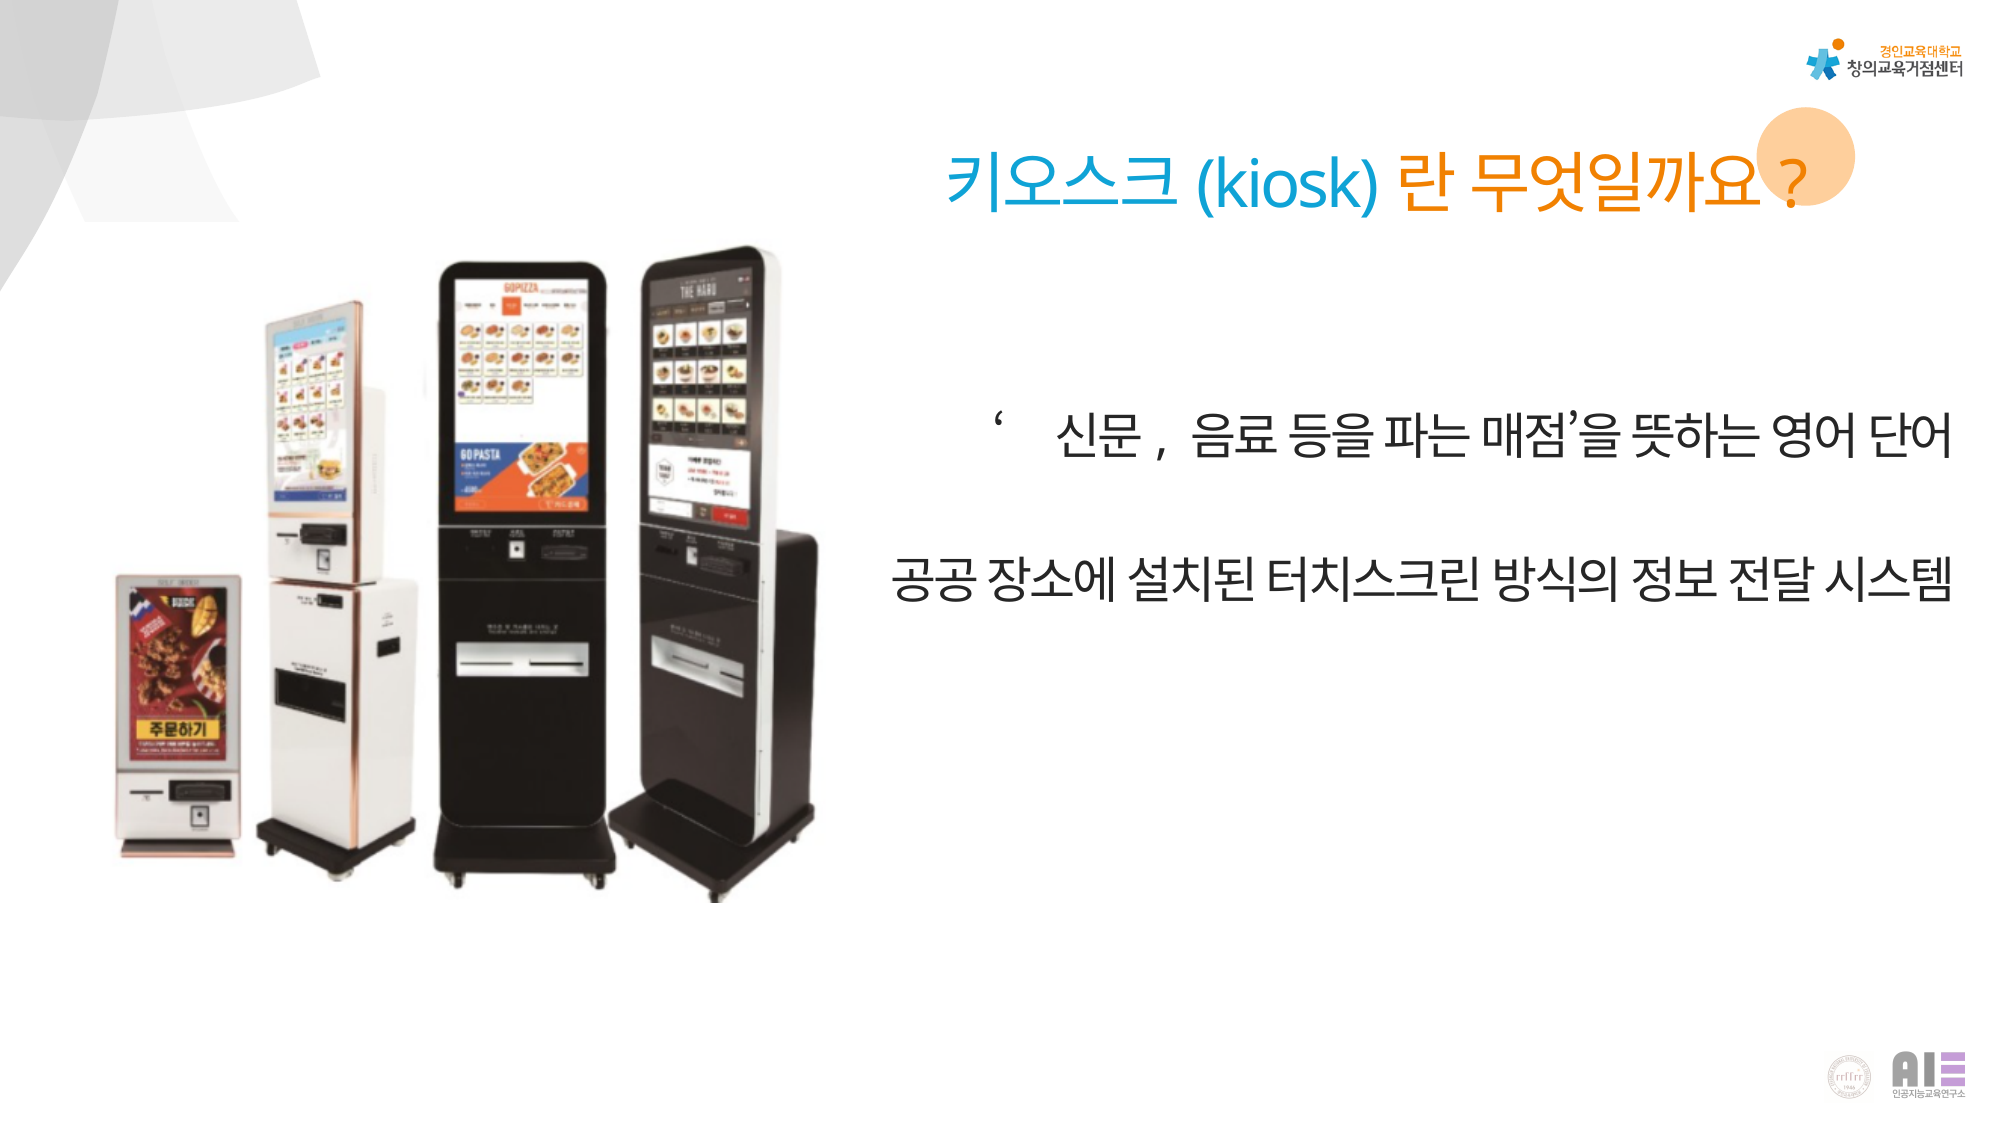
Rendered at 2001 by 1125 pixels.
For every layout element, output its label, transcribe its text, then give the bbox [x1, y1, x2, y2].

text_box ‘신문, 음료 등을 파는 매점’을 뜻하는 영어 단어 공공 장소에 설치된 터치스크린 방식의 정보 전달 시스템 [845, 384, 1971, 616]
picture [1803, 36, 1967, 83]
text_box 키오스크(kiosk)란 무엇일까요? [929, 133, 1824, 229]
picture [66, 222, 845, 903]
